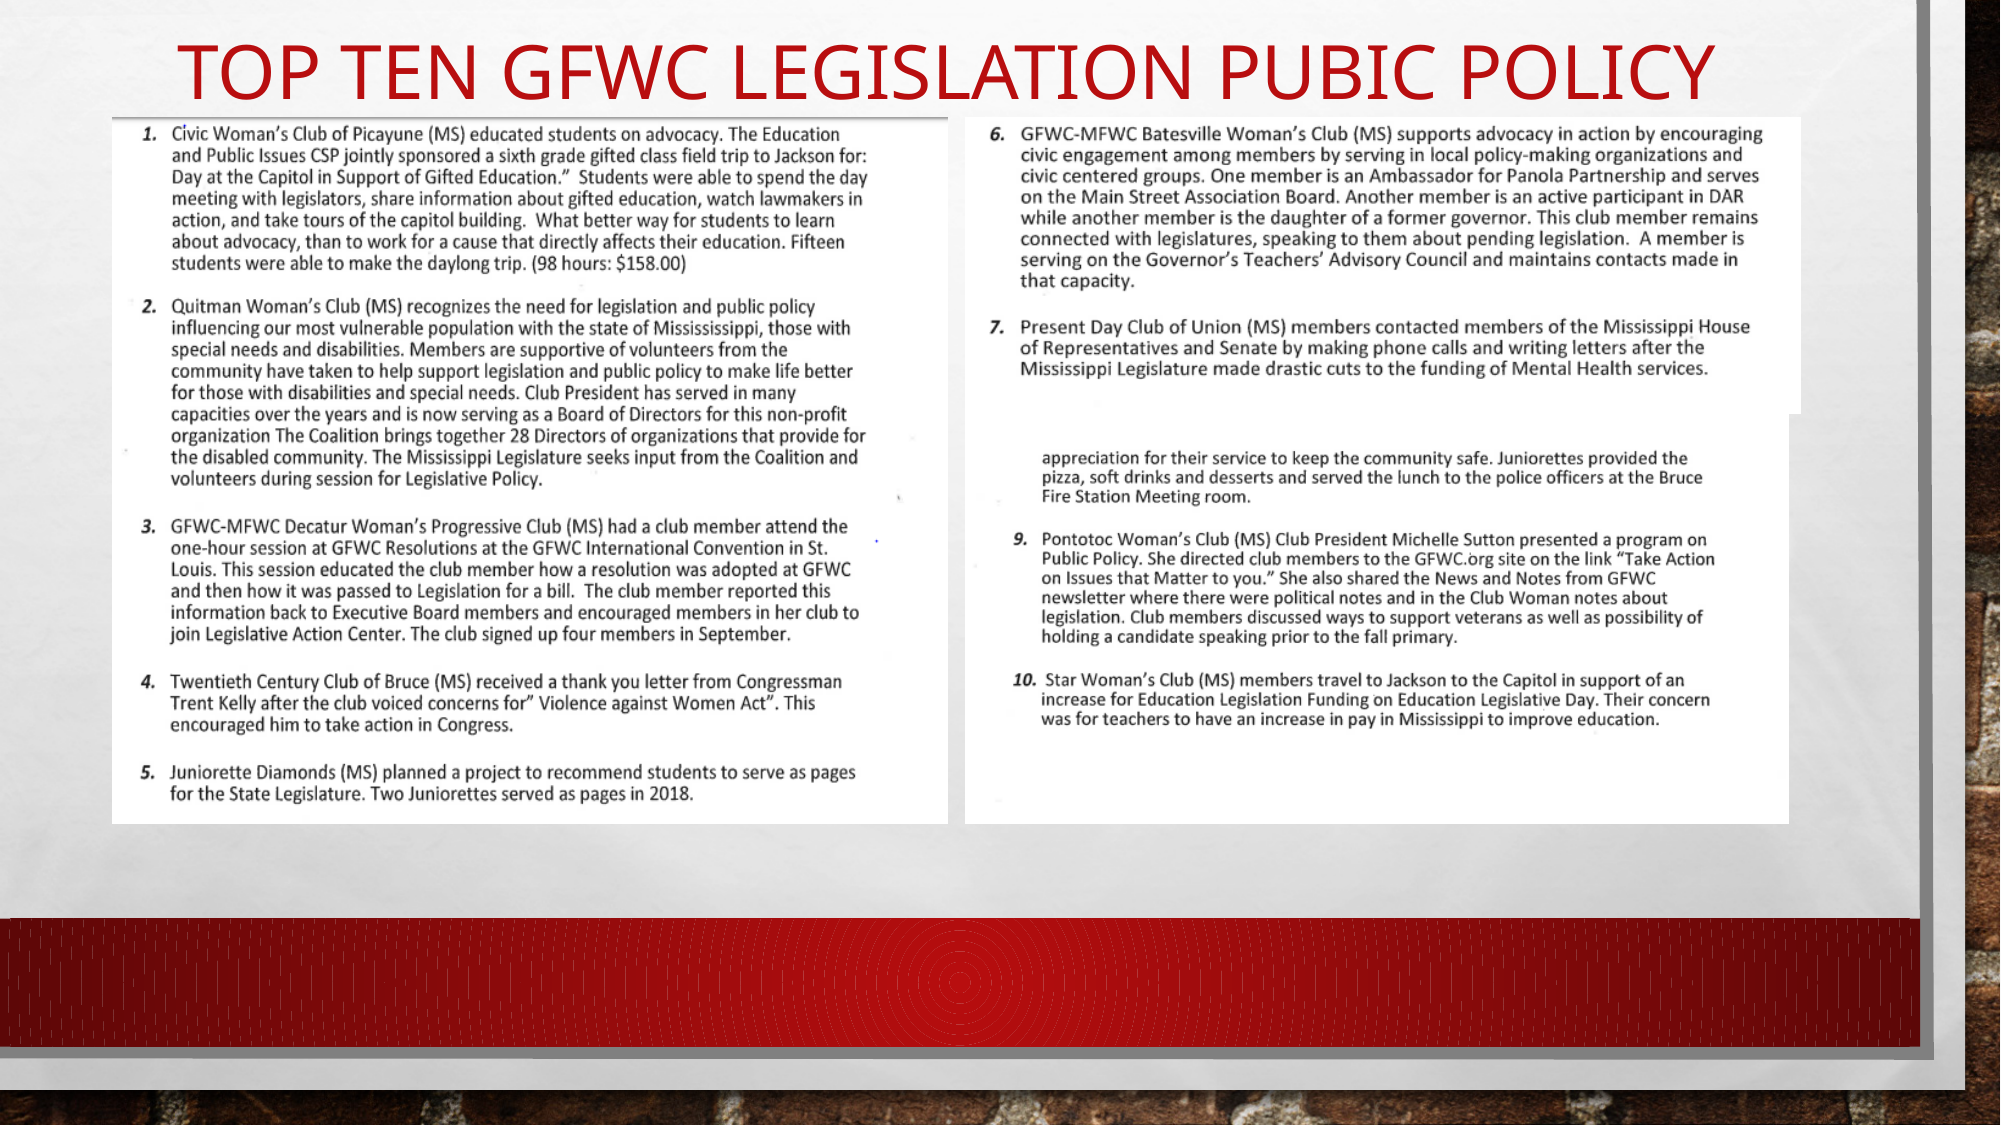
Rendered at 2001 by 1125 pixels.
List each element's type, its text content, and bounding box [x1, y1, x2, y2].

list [112, 117, 948, 824]
picture [965, 380, 1789, 824]
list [965, 117, 1801, 414]
picture [0, 0, 2000, 1125]
title Top ten gfwc legislation pubic policy [94, 33, 1800, 118]
